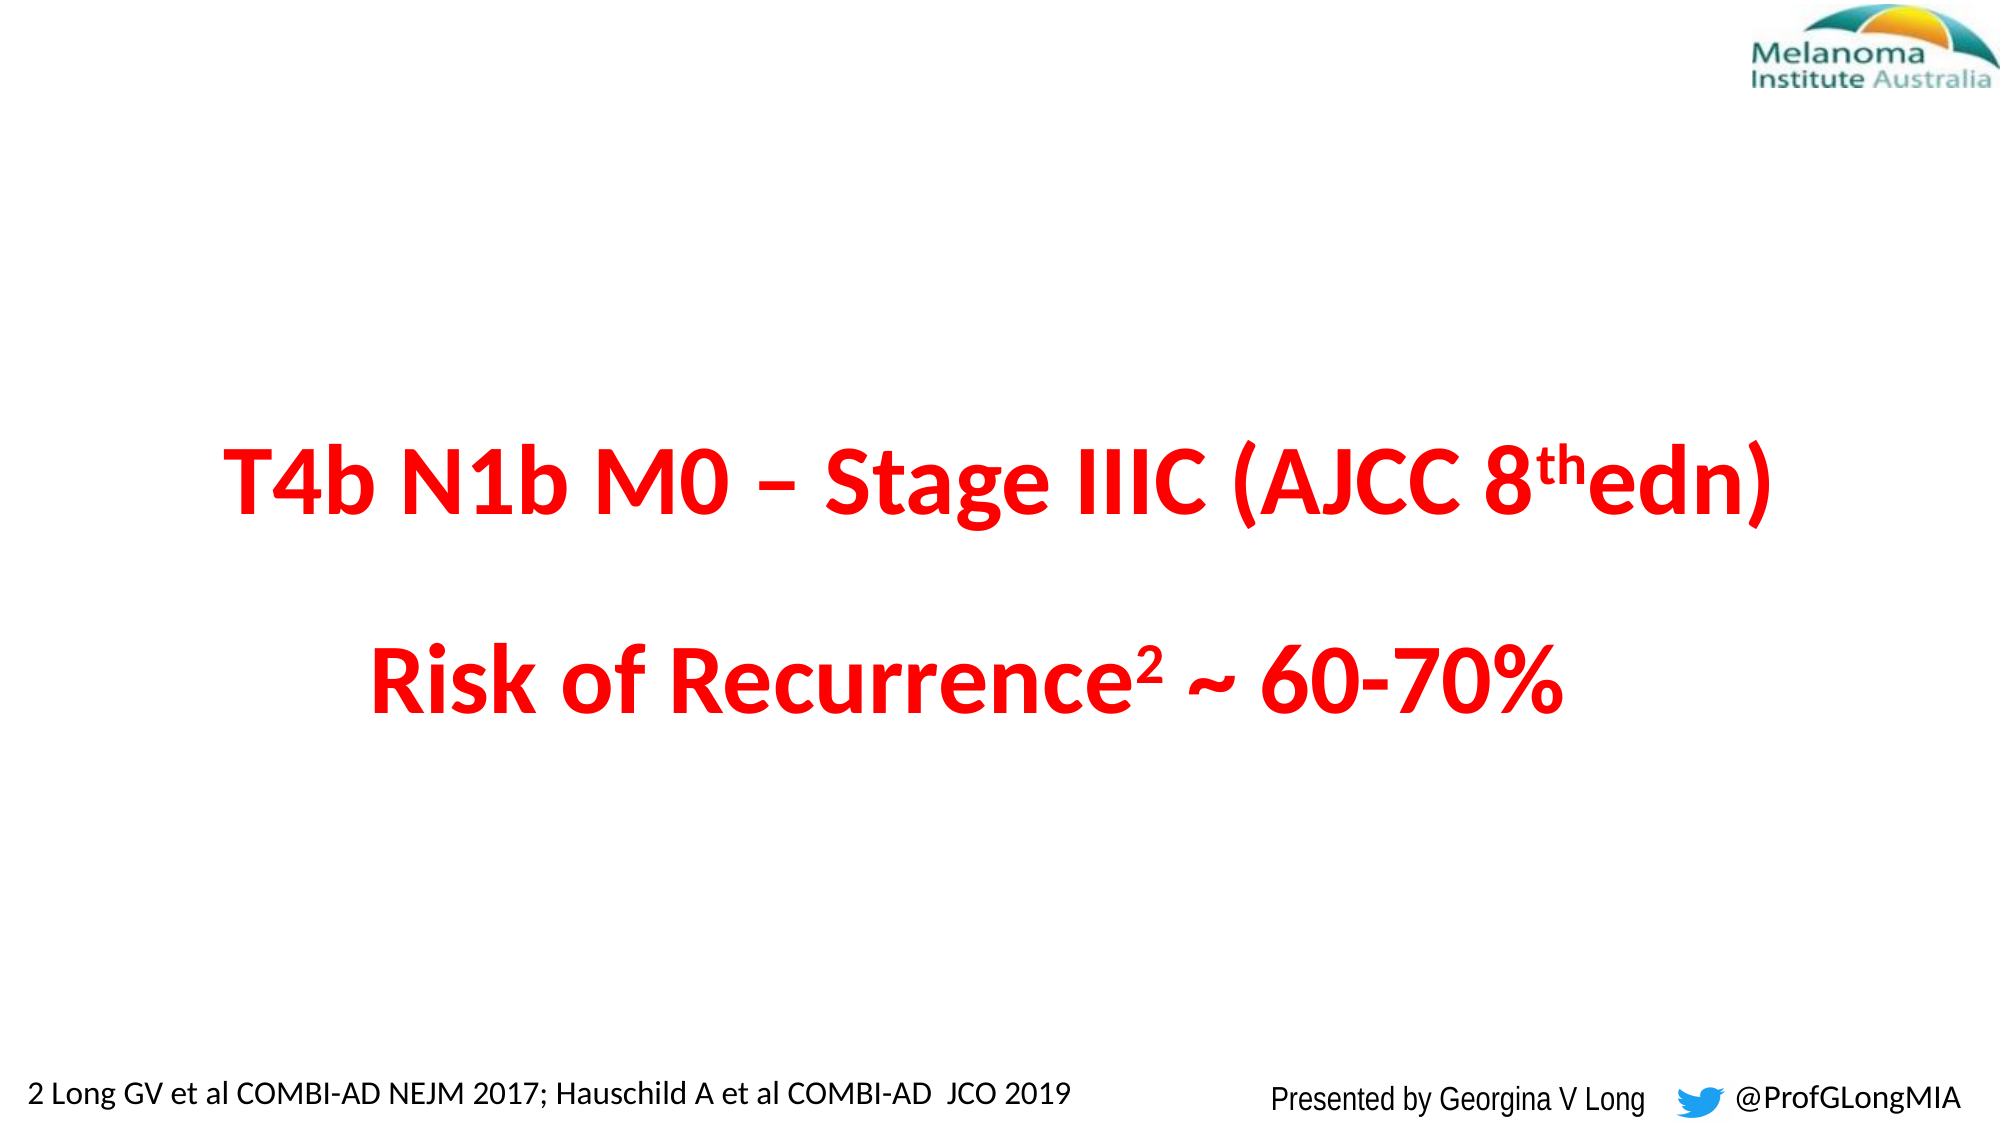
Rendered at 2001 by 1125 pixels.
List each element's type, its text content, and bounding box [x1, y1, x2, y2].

text_box 2 Long GV et al COMBI-AD NEJM 2017; Hauschild A et al COMBI-AD JCO 2019 [12, 1064, 1089, 1119]
picture [1752, 4, 2000, 88]
text_box Risk of Recurrence2 ~ 60-70% [354, 606, 1581, 742]
text_box T4b N1b M0 – Stage IIIC (AJCC 8thedn) [208, 406, 1792, 542]
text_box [1254, 1067, 2000, 1125]
